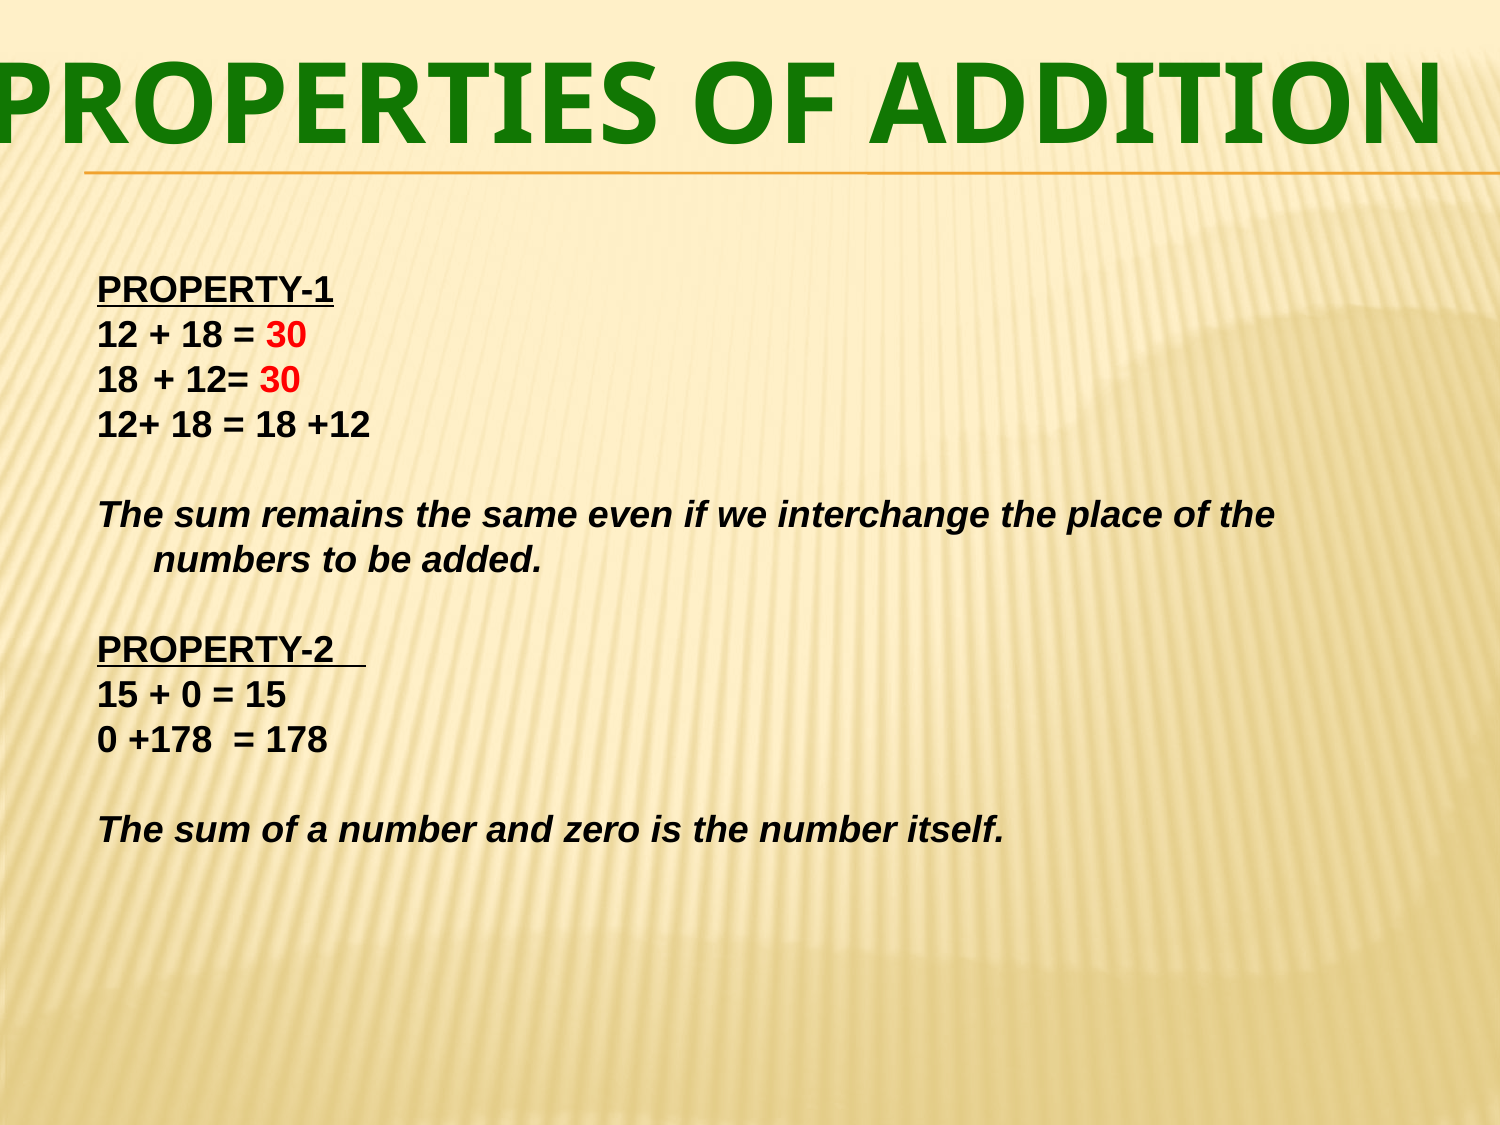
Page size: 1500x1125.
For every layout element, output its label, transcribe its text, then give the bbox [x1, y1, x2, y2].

text_box PROPERTY-1 12 + 18 = 30 + 12= 30 12+ 18 = 18 +12 The sum remains the same even if we interchange the place of the numbers to be added. PROPERTY-2 15 + 0 = 15 0 +178 = 178 The sum of a number and zero is the number itself. [82, 257, 1348, 1125]
text_box PROPERTIES OF ADDITION [0, 23, 1464, 174]
